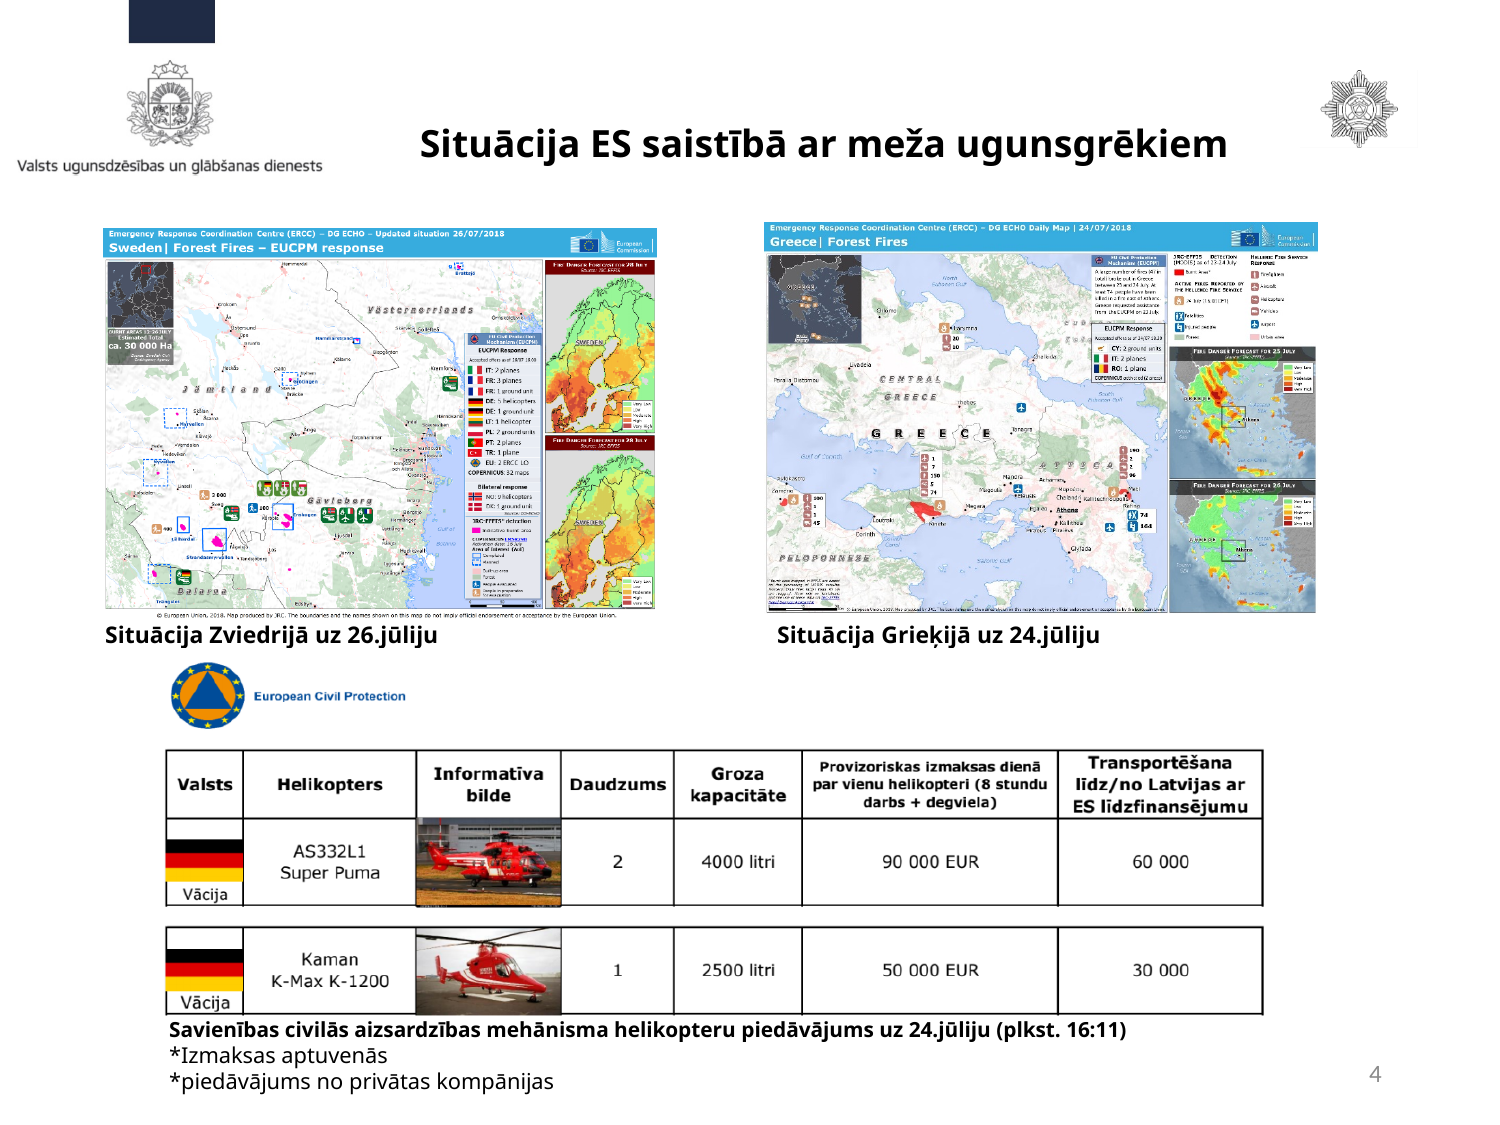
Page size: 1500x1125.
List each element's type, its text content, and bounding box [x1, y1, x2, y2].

picture [103, 228, 657, 620]
picture [145, 648, 1274, 1020]
picture [14, 0, 325, 178]
text_box Situācija ES saistībā ar meža ugunsgrēkiem [331, 91, 1318, 199]
picture [1300, 70, 1418, 148]
text_box Savienības civilās aizsardzības mehānisma helikopteru piedāvājums uz 24.jūliju (plkst. 16:11) *Izmaksas aptuvenās *piedāvājums no privātas kompānijas [154, 1008, 1397, 1101]
picture [764, 222, 1318, 614]
text_box Situācija Grieķijā uz 24.jūliju [762, 613, 1318, 656]
text_box Situācija Zviedrijā uz 26.jūliju [90, 613, 646, 656]
